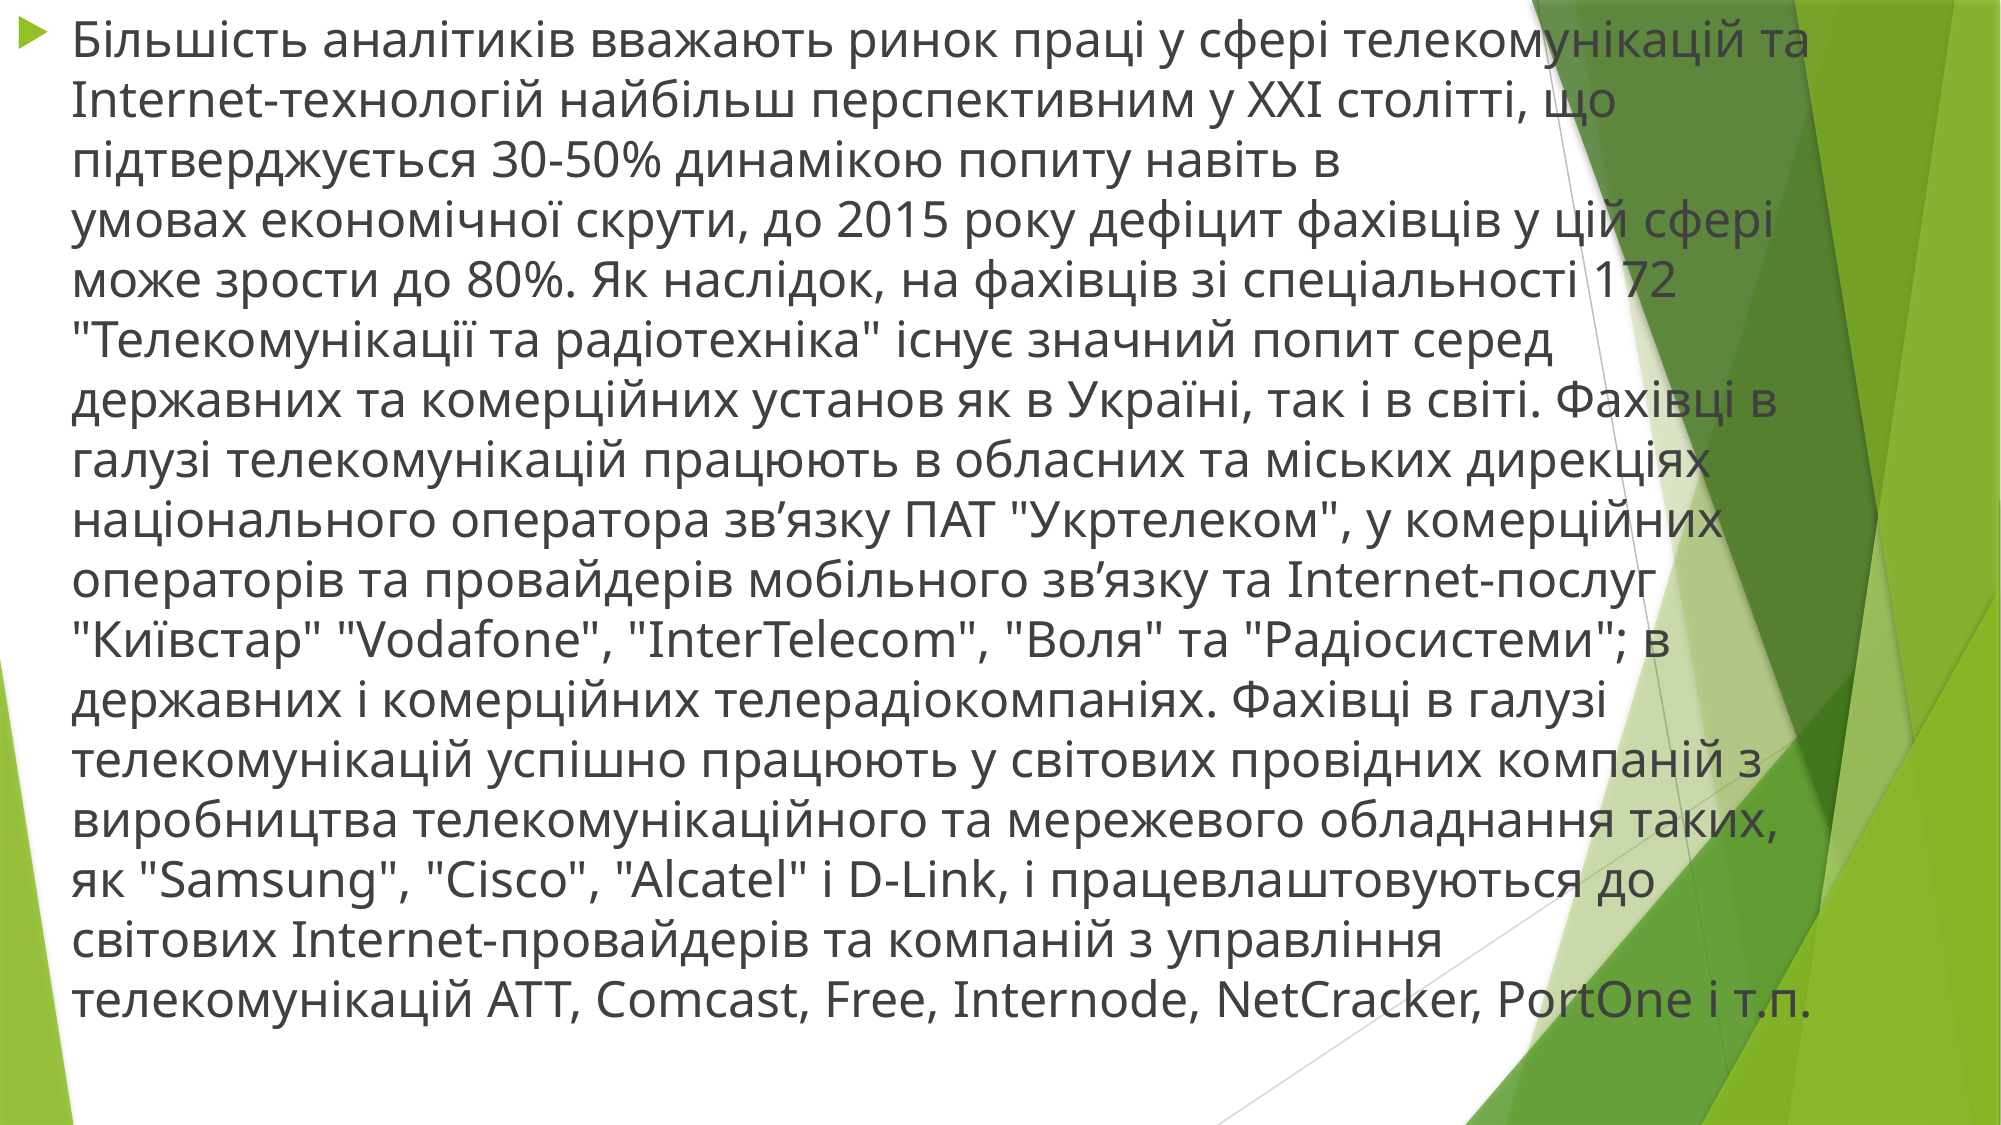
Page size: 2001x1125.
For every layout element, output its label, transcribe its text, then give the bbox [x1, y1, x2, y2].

list Більшість аналітиків вважають ринок праці у сфері телекомунікацій та Internet-технологій найбільш перспективним у ХХІ столітті, що підтверджується 30-50% динамікою попиту навіть в умовах економічної скрути, до 2015 року дефіцит фахівців у цій сфері може зрости до 80%. Як наслідок, на фахівців зі спеціальності 172 "Телекомунікації та радіотехніка" існує значний попит серед державних та комерційних установ як в Україні, так і в світі. Фахівці в галузі телекомунікацій працюють в обласних та міських дирекціях національного оператора зв’язку ПАТ "Укртелеком", у комерційних операторів та провайдерів мобільного зв’язку та Internet-послуг "Київстар" "Vodafone", "InterTelecom", "Воля" та "Радіосистеми"; в державних і комерційних телерадіокомпаніях. Фахівці в галузі телекомунікацій успішно працюють у світових провідних компаній з виробництва телекомунікаційного та мережевого обладнання таких, як "Samsung", "Cisco", "Alcatel" і D-Link, і працевлаштовуються до світових Internet-провайдерів та компаній з управління телекомунікацій ATT, Comcast, Free, Internode, NetCracker, PortOne і т.п. [0, 0, 1833, 1057]
